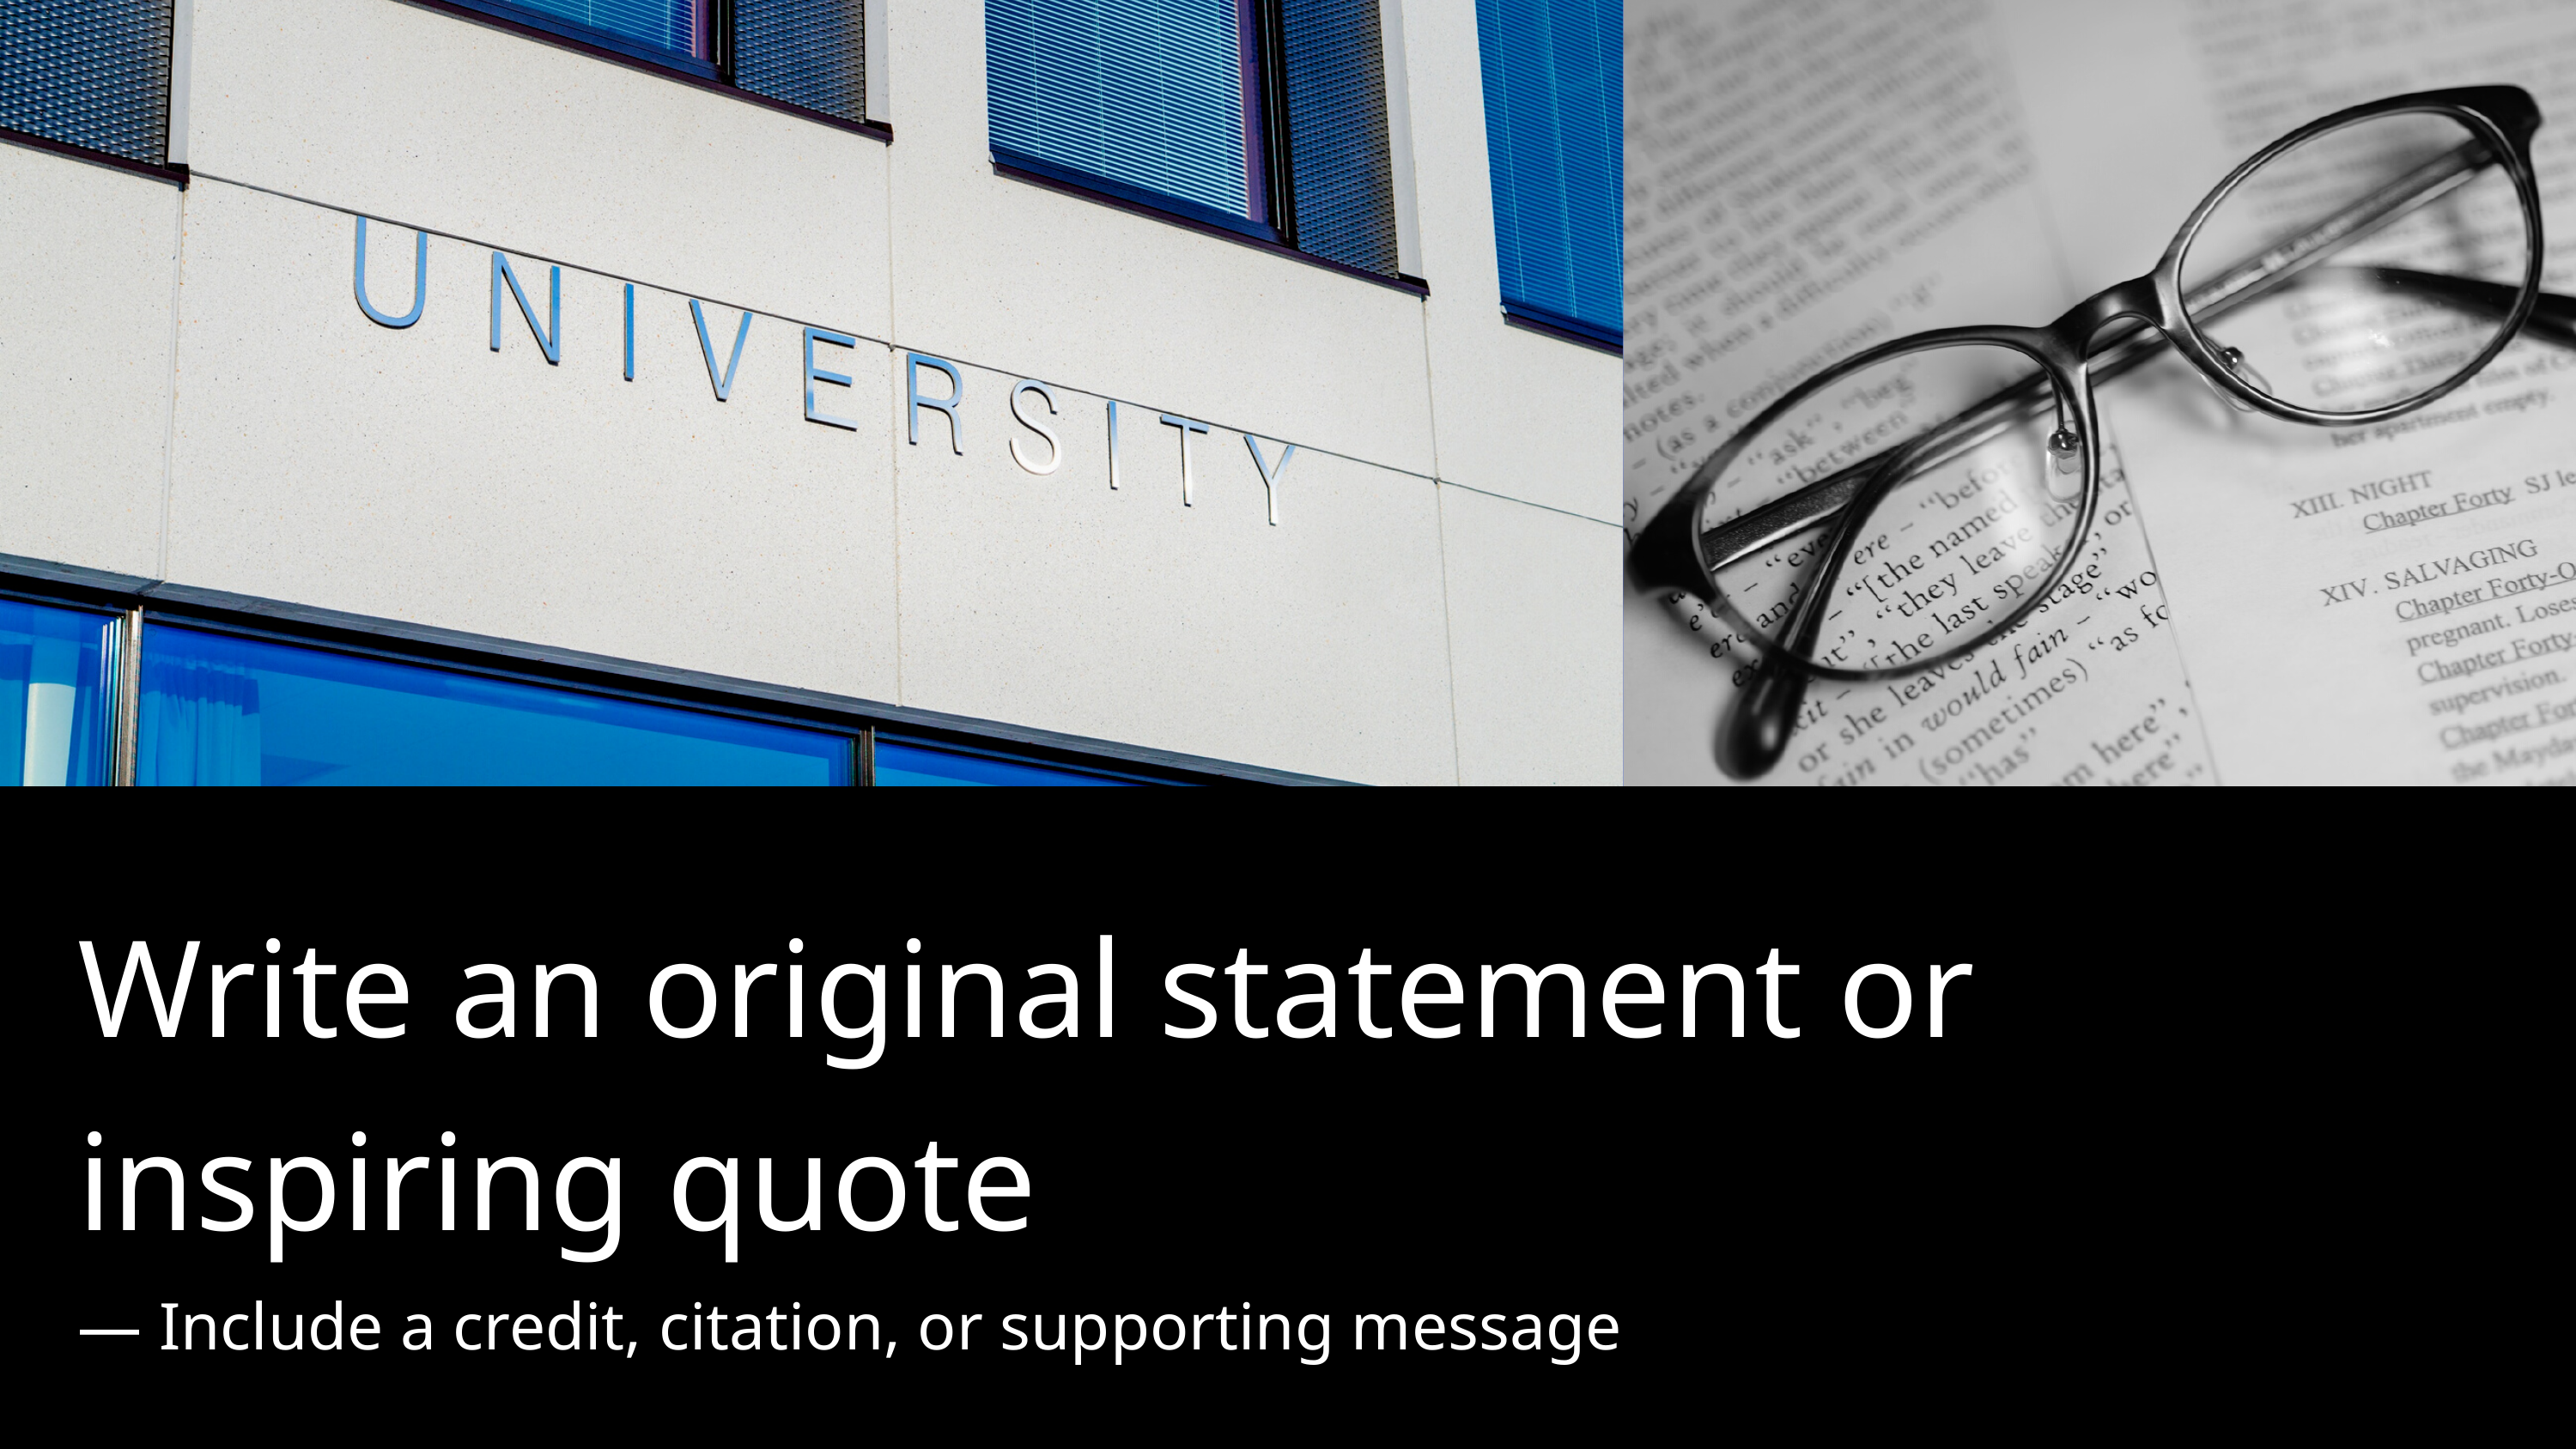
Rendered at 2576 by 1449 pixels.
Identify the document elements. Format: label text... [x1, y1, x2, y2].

text_box — Include a credit, citation, or supporting message [77, 1254, 1882, 1363]
picture [233, 723, 237, 749]
picture [719, 752, 723, 761]
picture [812, 763, 823, 771]
picture [0, 0, 2576, 786]
text_box Write an original statement or inspiring quote [77, 870, 2181, 1258]
picture [1581, 0, 1594, 3]
